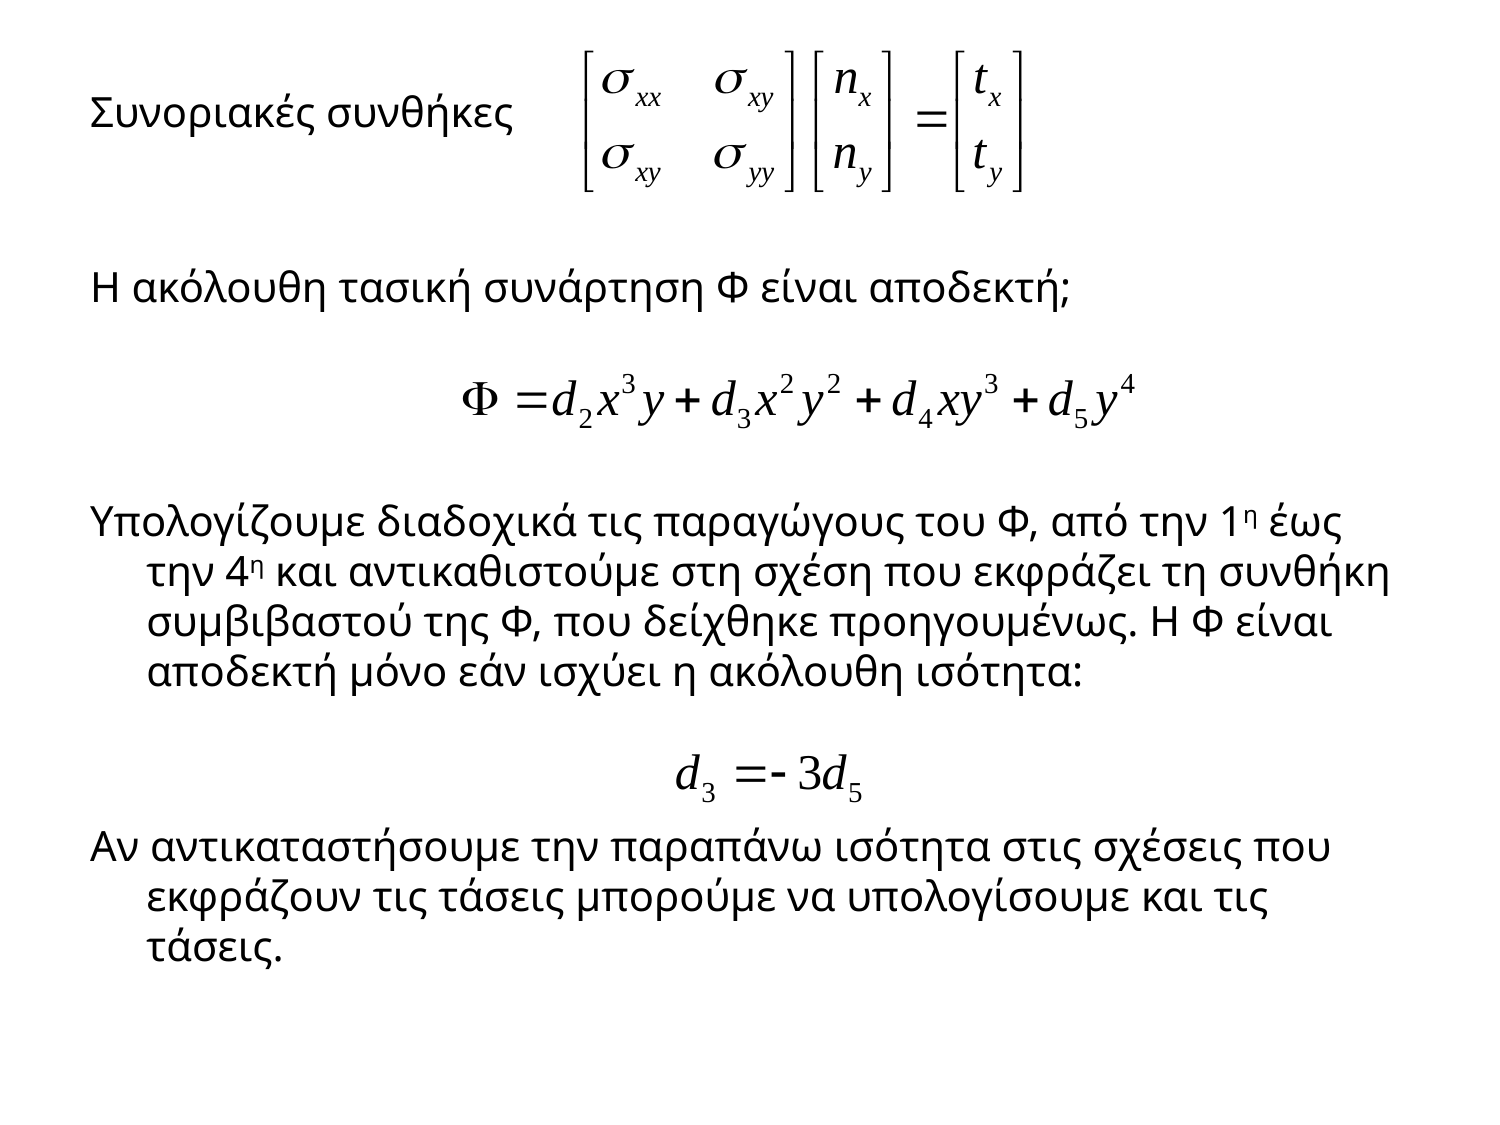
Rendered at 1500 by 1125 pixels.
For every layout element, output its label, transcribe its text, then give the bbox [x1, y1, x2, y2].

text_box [454, 361, 1147, 442]
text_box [572, 42, 1040, 202]
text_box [667, 739, 872, 815]
list Συνοριακές συνθήκες Η ακόλουθη τασική συνάρτηση Φ είναι αποδεκτή; Υπολογίζουμε διαδοχικά τις παραγώγους του Φ, από την 1η έως την 4η και αντικαθιστούμε στη σχέση που εκφράζει τη συνθήκη συμβιβαστού της Φ, που δείχθηκε προηγουμένως. Η Φ είναι αποδεκτή μόνο εάν ισχύει η ακόλουθη ισότητα: Αν αντικαταστήσουμε την παραπάνω ισότητα στις σχέσεις που εκφράζουν τις τάσεις μπορούμε να υπολογίσουμε και τις τάσεις. [75, 78, 1425, 1071]
